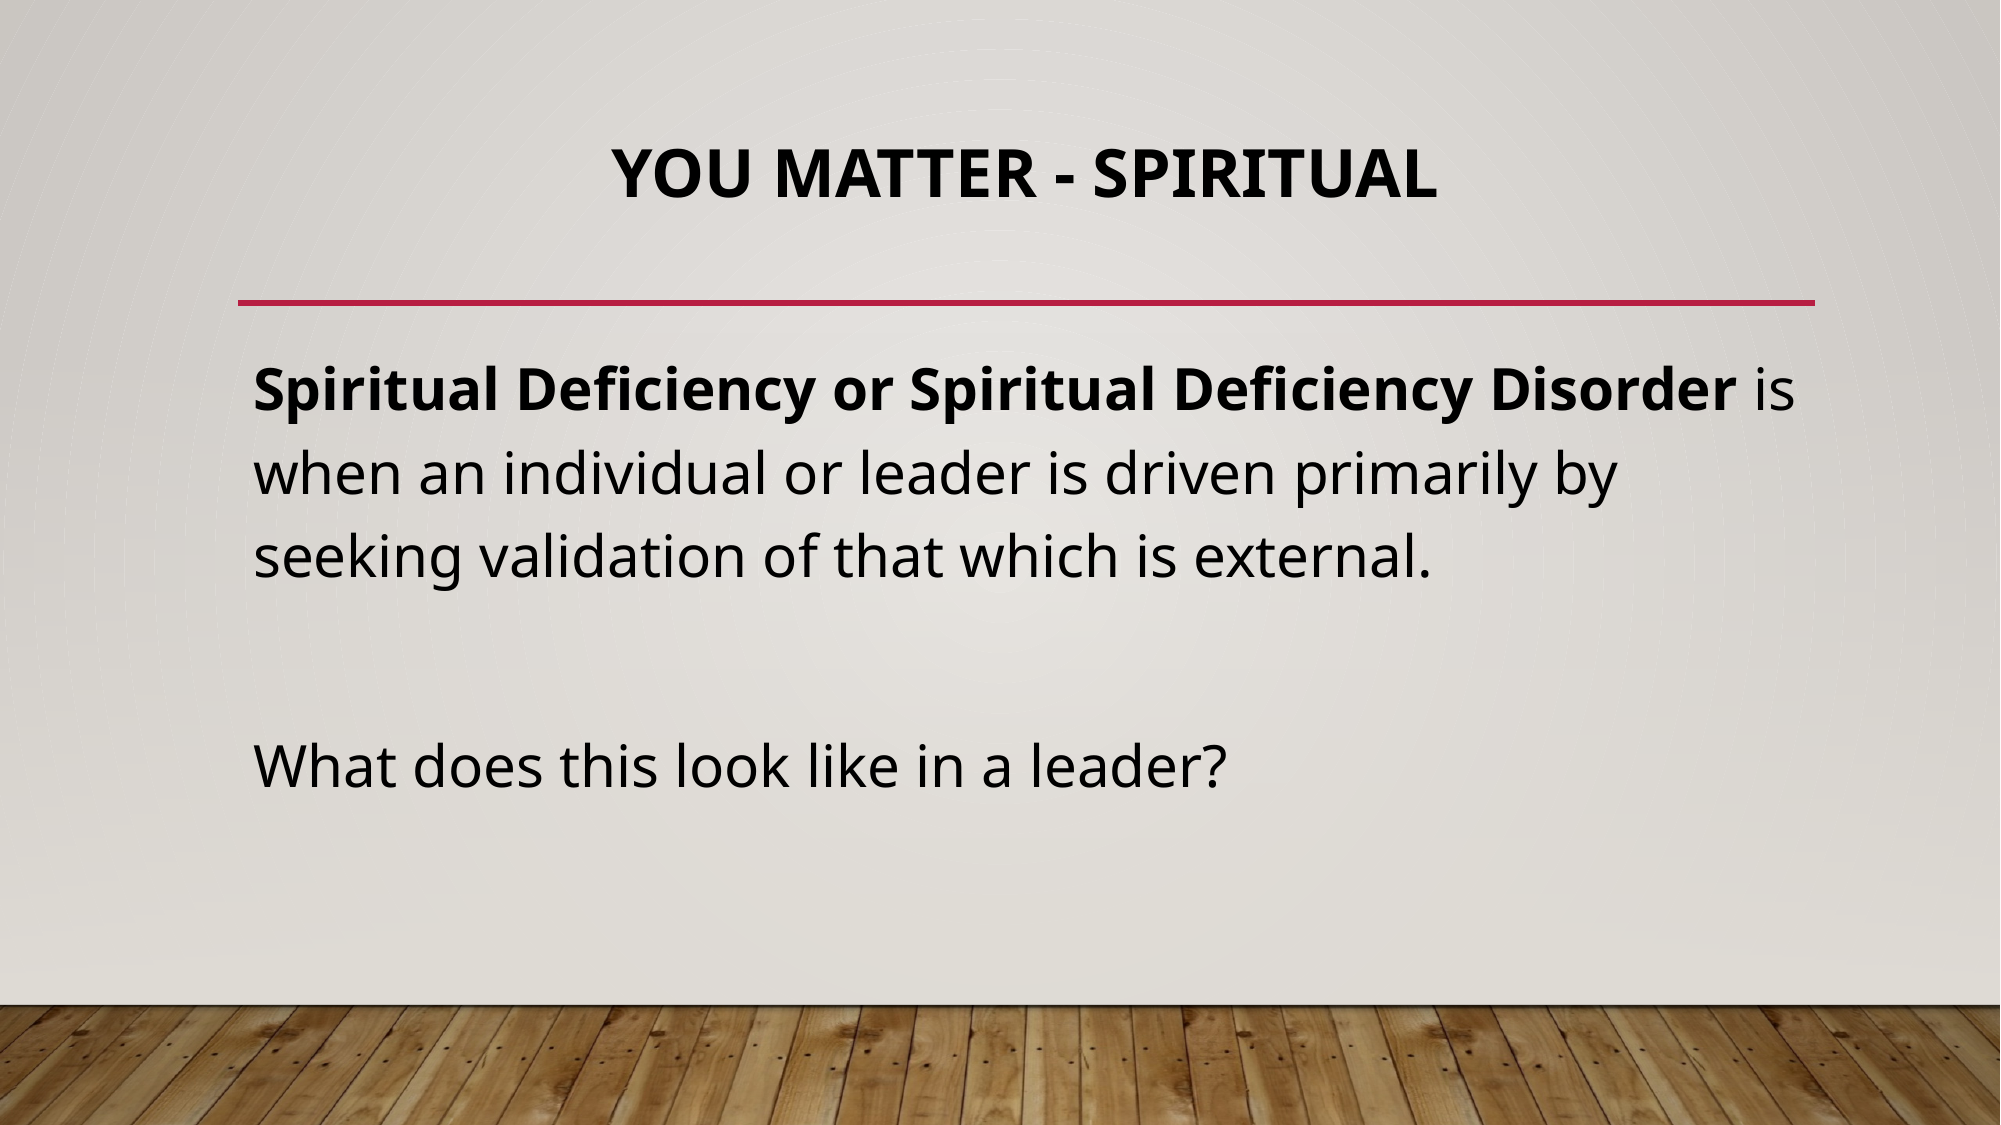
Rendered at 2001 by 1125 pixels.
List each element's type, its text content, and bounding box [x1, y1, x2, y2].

picture [0, 1005, 2000, 1125]
title You Matter - Spiritual [238, 131, 1814, 305]
list Spiritual Deficiency or Spiritual Deficiency Disorder is when an individual or leader is driven primarily by seeking validation of that which is external. What does this look like in a leader? [238, 330, 1814, 993]
